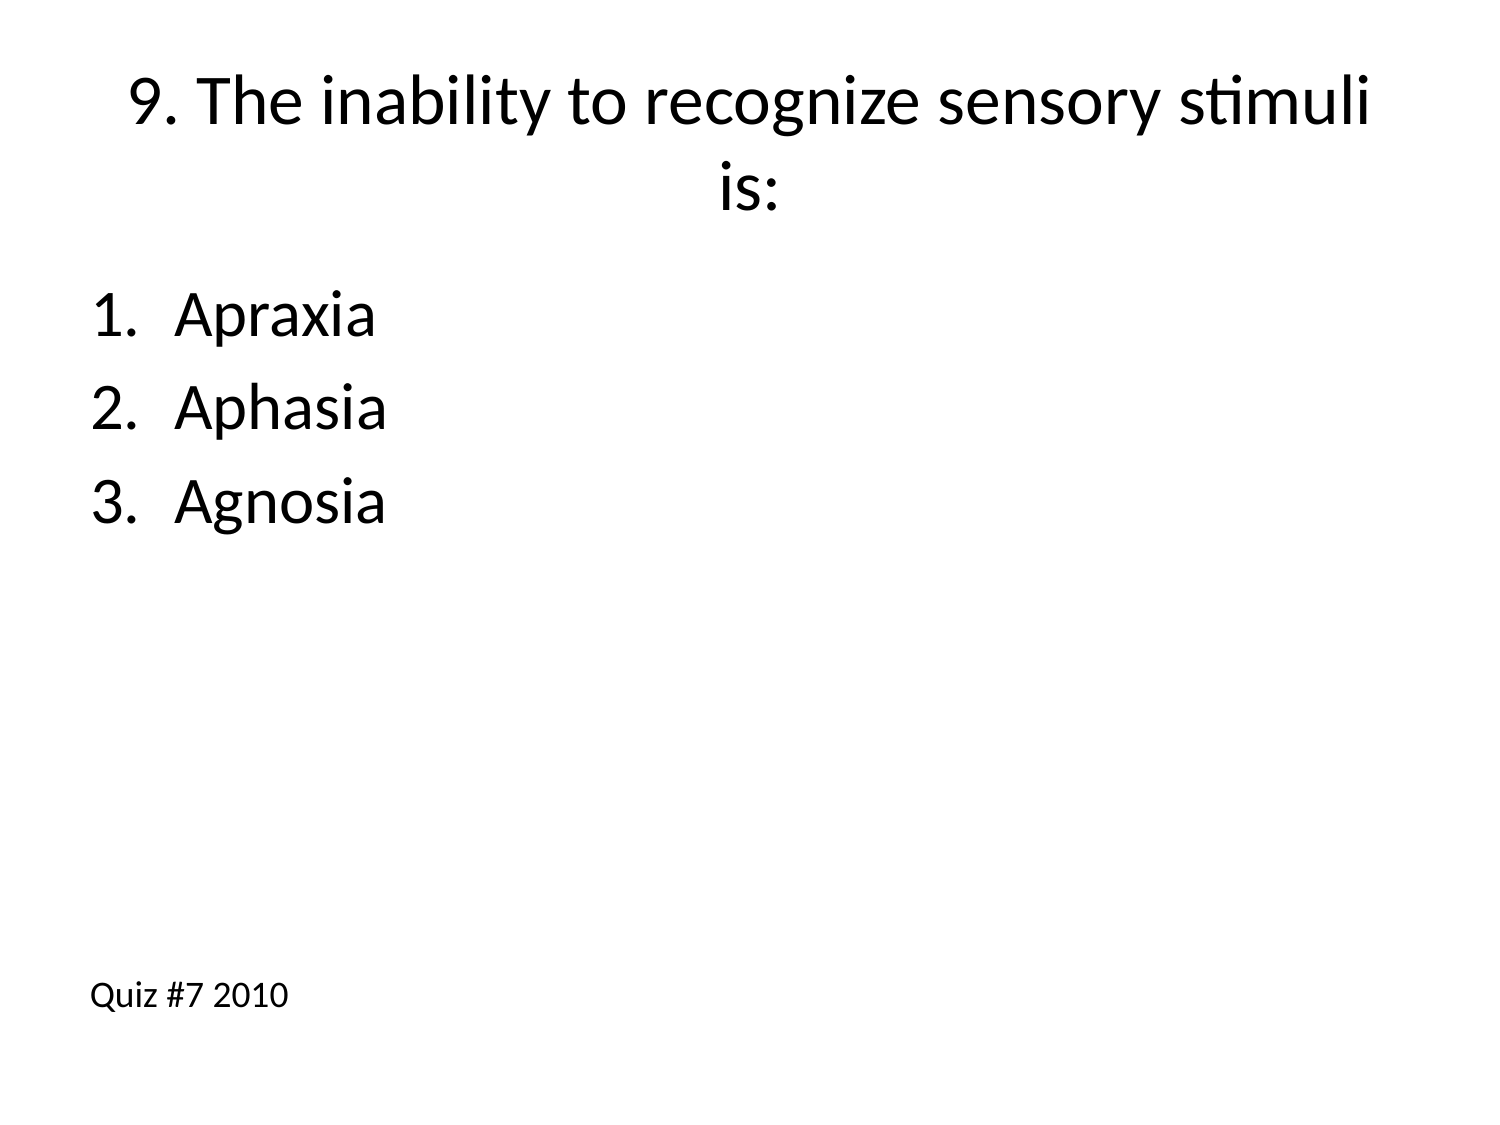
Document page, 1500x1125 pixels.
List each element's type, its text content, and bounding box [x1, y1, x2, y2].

text_box Quiz #7 2010 [75, 962, 325, 1023]
list Apraxia Aphasia Agnosia [75, 262, 750, 1005]
title 9. The inability to recognize sensory stimuli is: [75, 45, 1425, 233]
